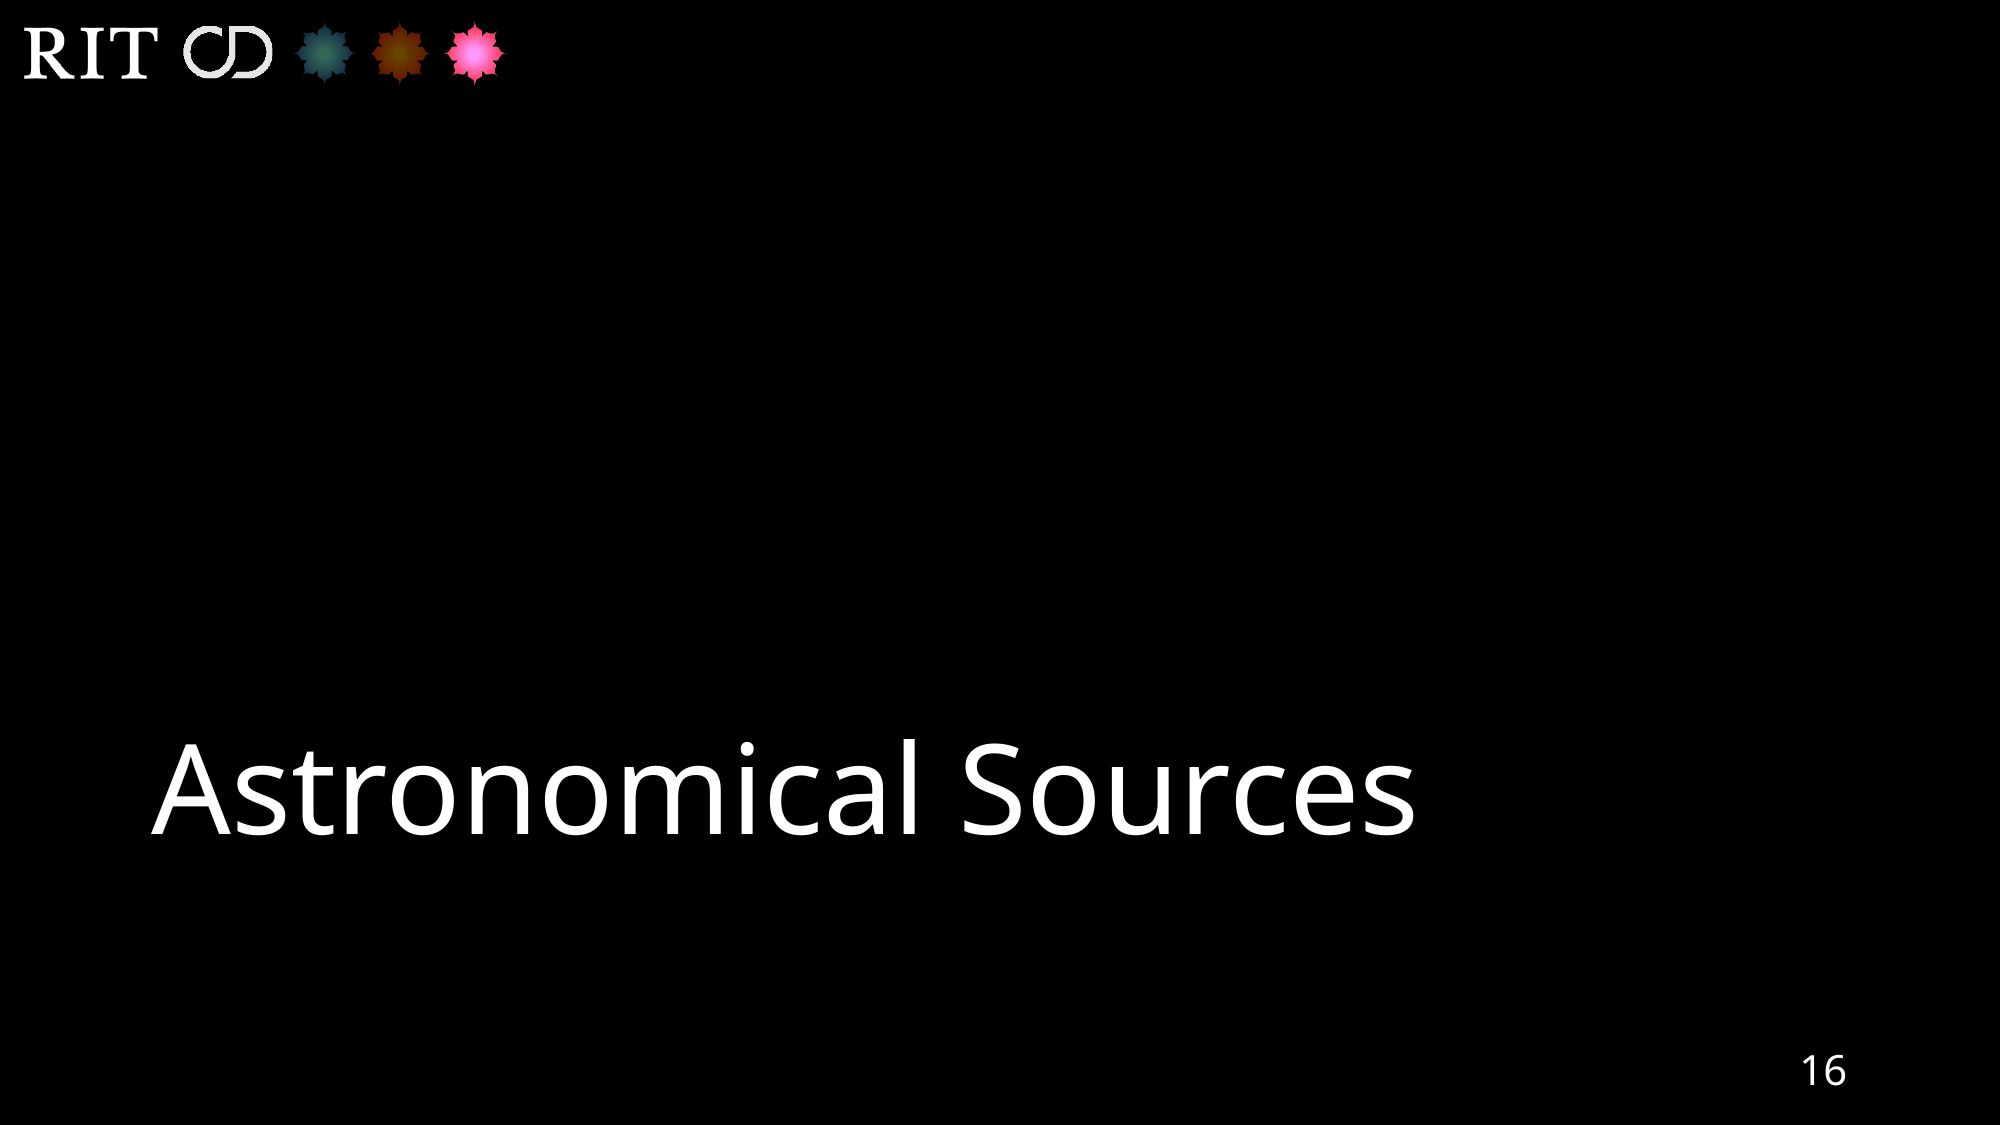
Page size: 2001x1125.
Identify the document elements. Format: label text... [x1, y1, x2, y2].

picture [183, 26, 273, 79]
picture [17, 15, 167, 91]
slide_number 16 [1412, 1042, 1863, 1103]
title Astronomical Sources [136, 280, 1862, 869]
picture [286, 16, 512, 92]
